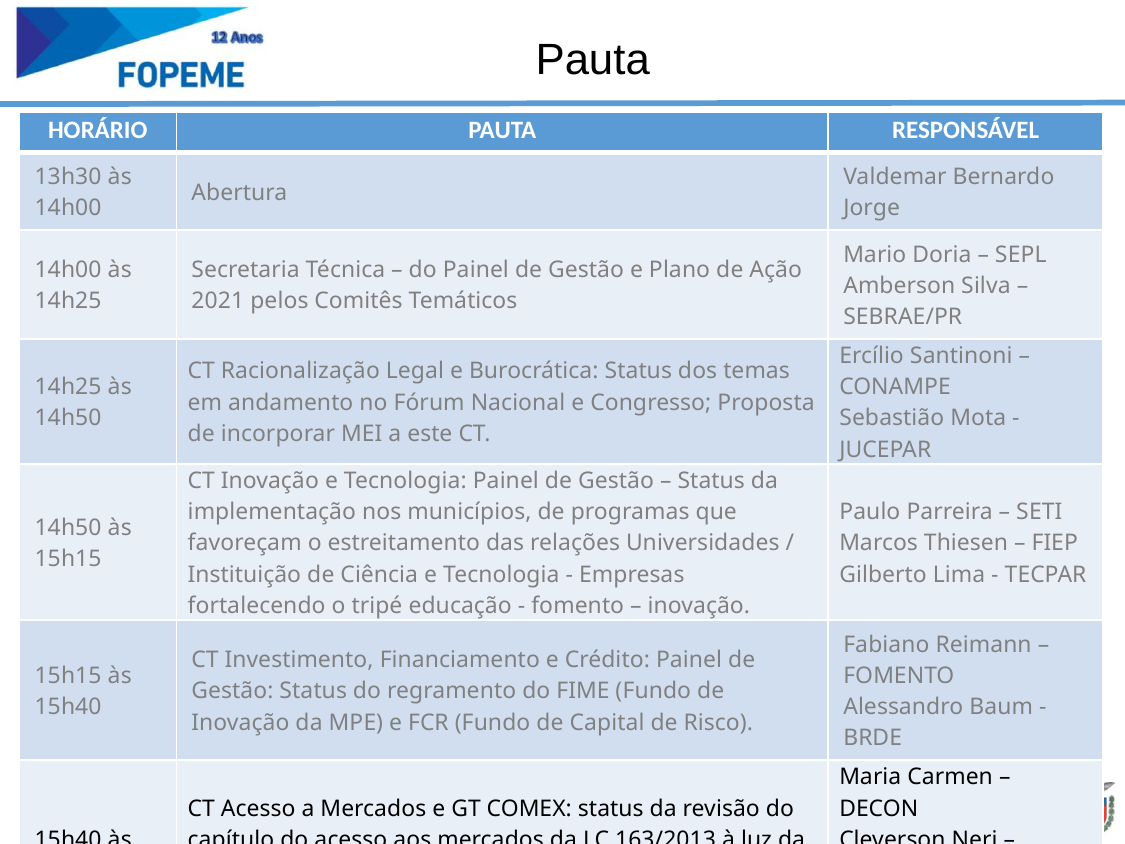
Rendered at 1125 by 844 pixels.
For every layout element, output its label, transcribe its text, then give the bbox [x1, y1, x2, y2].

table_cell Valdemar Bernardo Jorge [829, 155, 1102, 229]
table_header HORÁRIO [20, 113, 176, 150]
table_cell CT Racionalização Legal e Burocrática: Status dos temas em andamento no Fórum Nacional e Congresso; Proposta de incorporar MEI a este CT. [177, 340, 827, 463]
table_cell 14h50 às 15h15 [20, 465, 176, 619]
table_cell 14h25 às 14h50 [20, 340, 176, 463]
table_cell Secretaria Técnica – do Painel de Gestão e Plano de Ação 2021 pelos Comitês Temáticos [177, 231, 827, 338]
table_cell CT Investimento, Financiamento e Crédito: Painel de Gestão: Status do regramento do FIME (Fundo de Inovação da MPE) e FCR (Fundo de Capital de Risco). [177, 621, 827, 759]
picture [1104, 775, 1121, 842]
table_cell Ercílio Santinoni – CONAMPE Sebastião Mota - JUCEPAR [829, 340, 1102, 463]
table_header PAUTA [177, 113, 827, 150]
table_cell Mario Doria – SEPL Amberson Silva – SEBRAE/PR [829, 231, 1102, 338]
text_box Pauta [445, 23, 1017, 86]
table_cell Fabiano Reimann – FOMENTO Alessandro Baum - BRDE [829, 621, 1102, 759]
table_header RESPONSÁVEL [829, 113, 1102, 150]
table_cell Abertura [177, 155, 827, 229]
table_cell CT Inovação e Tecnologia: Painel de Gestão – Status da implementação nos municípios, de programas que favoreçam o estreitamento das relações Universidades / Instituição de Ciência e Tecnologia - Empresas fortalecendo o tripé educação - fomento – inovação. [177, 465, 827, 619]
table_cell 15h15 às 15h40 [20, 621, 176, 759]
table_cell Maria Carmen – DECON Cleverson Neri – DECON Aristides Mossambani -FEMPIPAR [829, 761, 1102, 844]
table_cell 14h00 às 14h25 [20, 231, 176, 338]
table_cell Paulo Parreira – SETI Marcos Thiesen – FIEP Gilberto Lima - TECPAR [829, 465, 1102, 619]
table_cell 15h40 às 16h05 [20, 761, 176, 844]
picture [10, 0, 268, 100]
table_cell 13h30 às 14h00 [20, 155, 176, 229]
table_cell CT Acesso a Mercados e GT COMEX: status da revisão do capítulo do acesso aos mercados da LC 163/2013 à luz da nova Lei Licitações (PL 4253/2020); Webinar CAUFPR; Indicadores de Compras do Estado. [177, 761, 827, 844]
